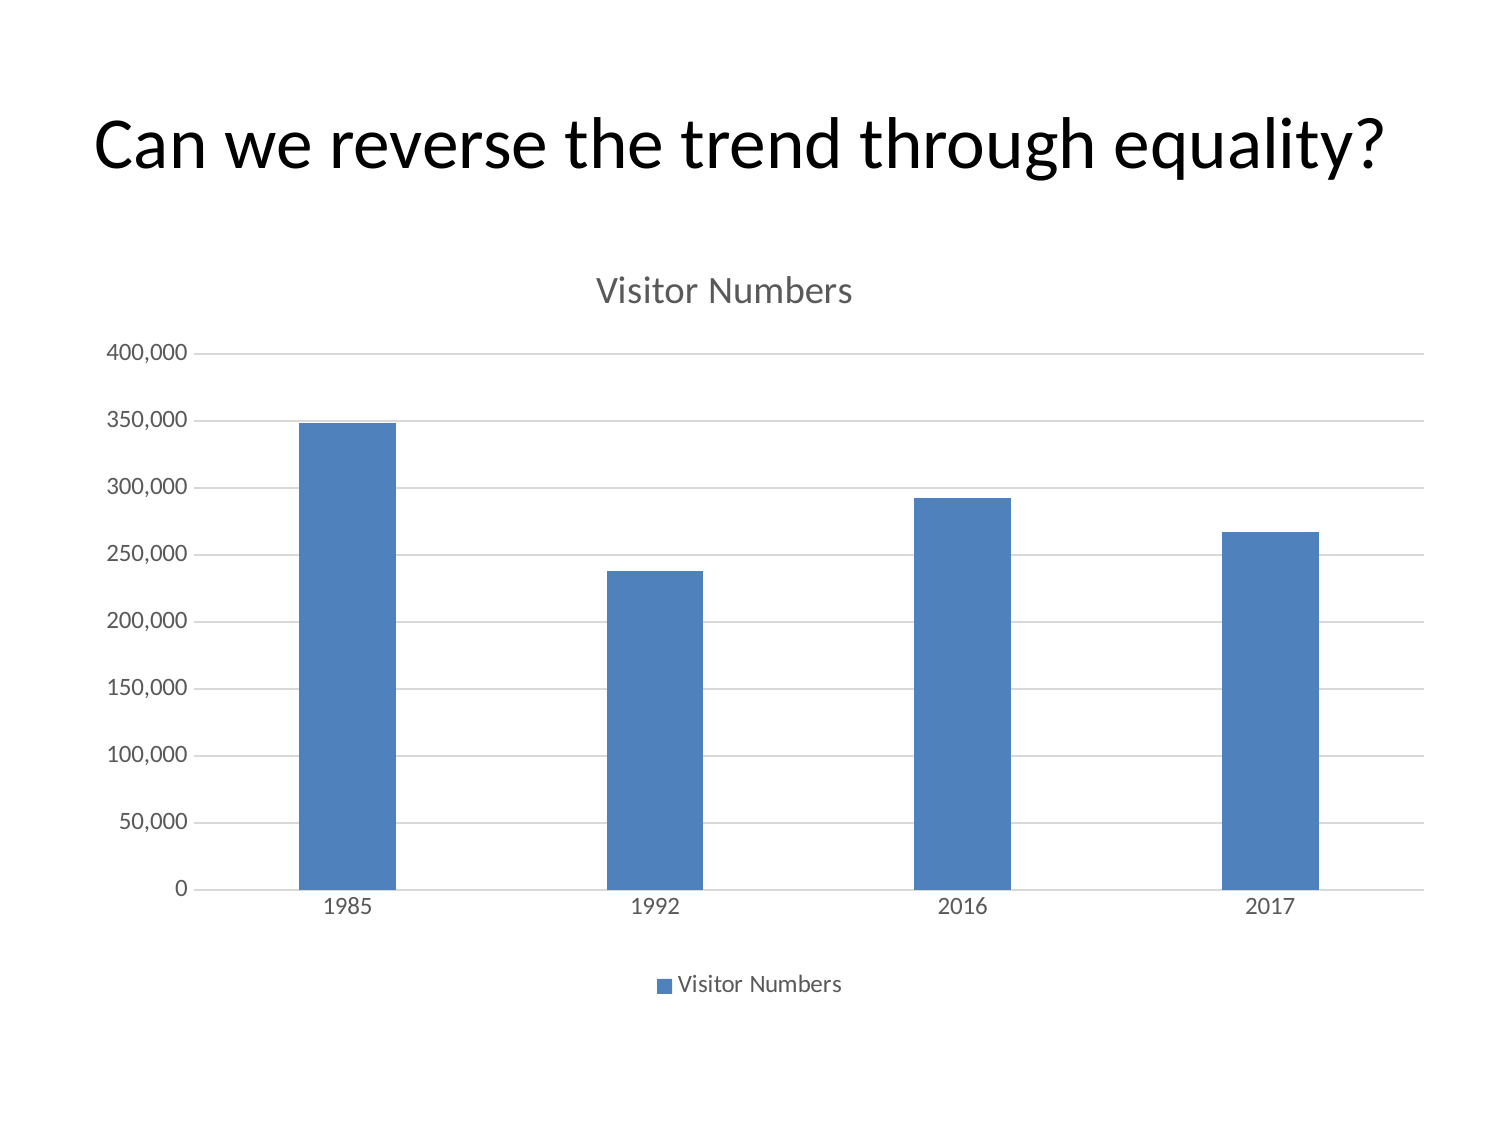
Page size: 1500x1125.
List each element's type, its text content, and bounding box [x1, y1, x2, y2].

chart [74, 262, 1426, 1006]
title Can we reverse the trend through equality? [75, 45, 1425, 233]
